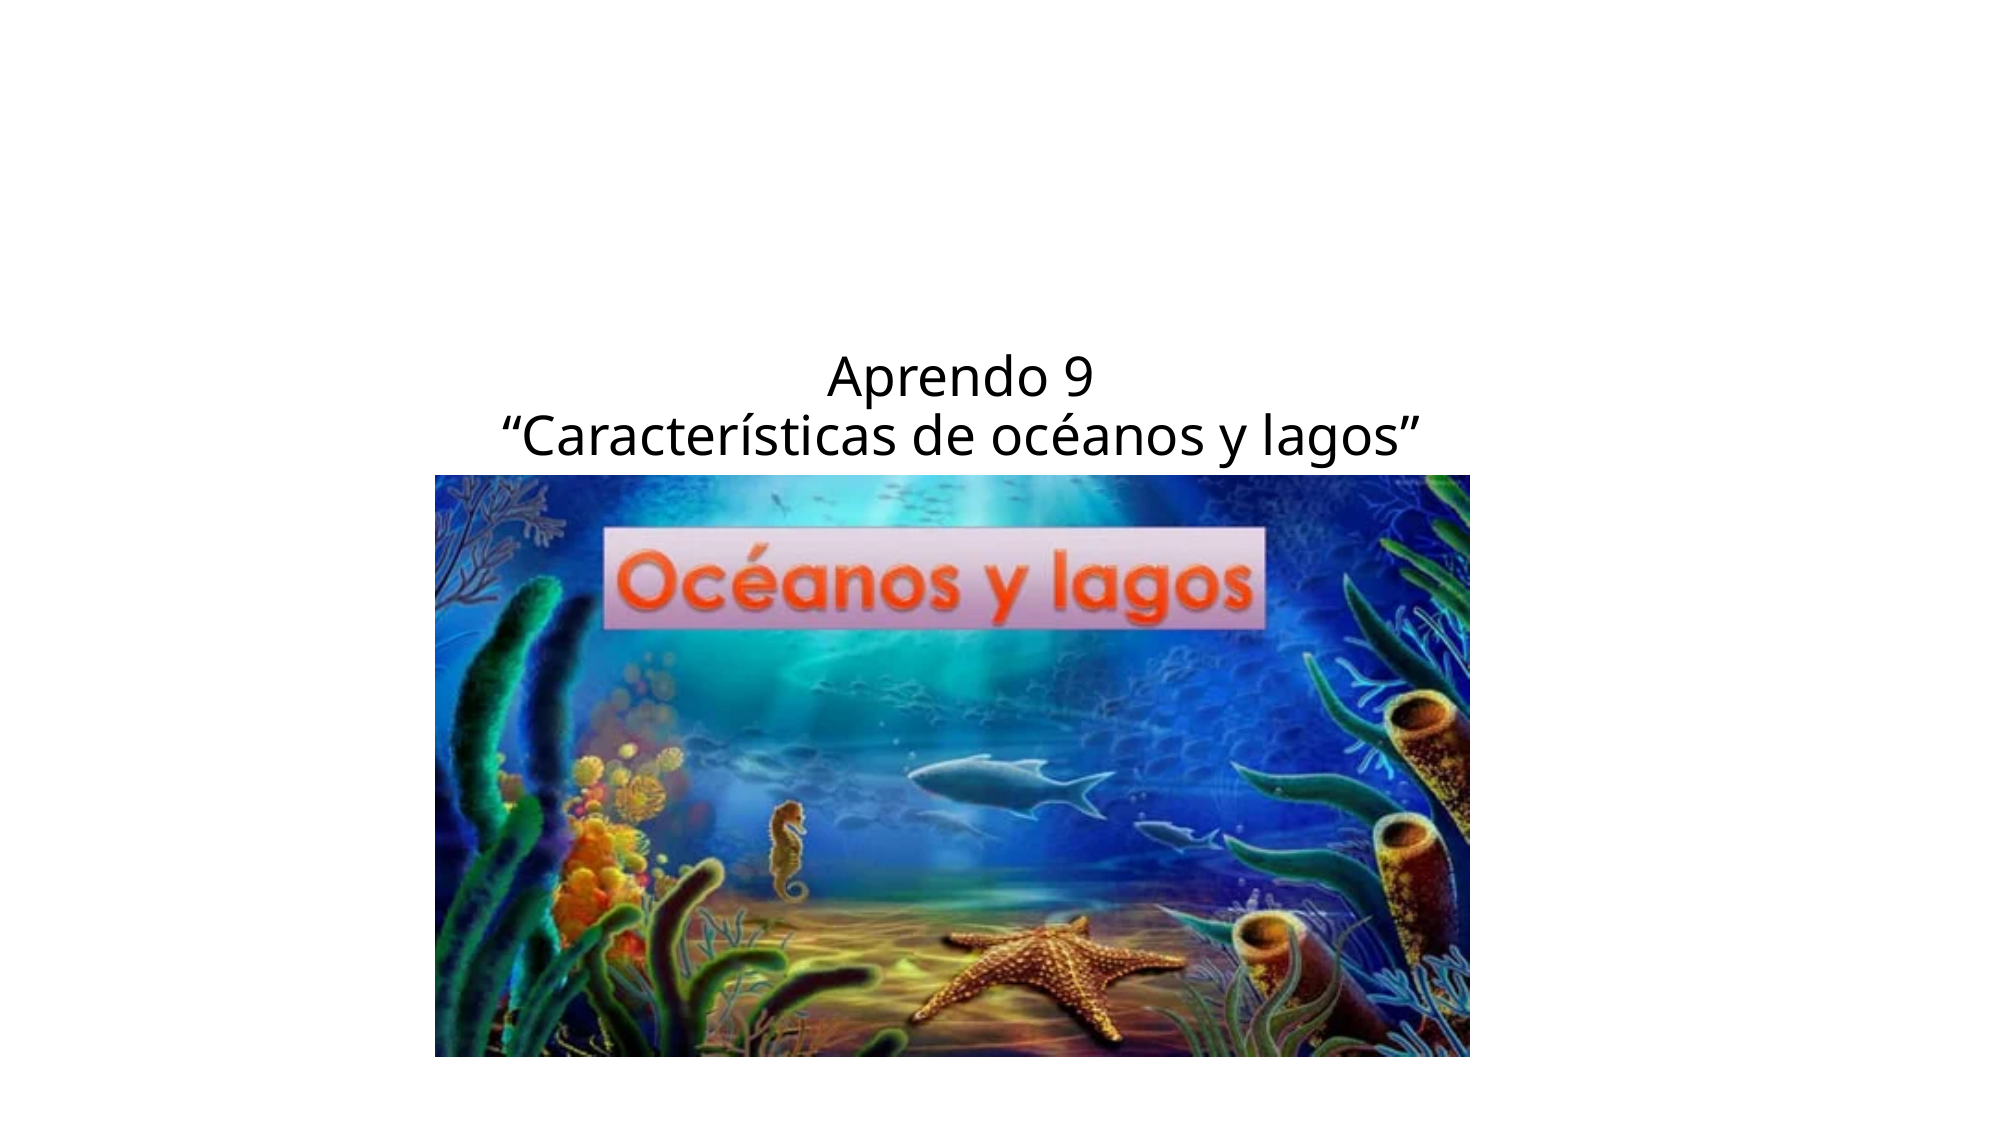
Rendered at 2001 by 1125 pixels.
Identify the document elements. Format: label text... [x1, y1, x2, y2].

title Aprendo 9 “Características de océanos y lagos” [162, 162, 1775, 476]
picture [435, 475, 1470, 1057]
